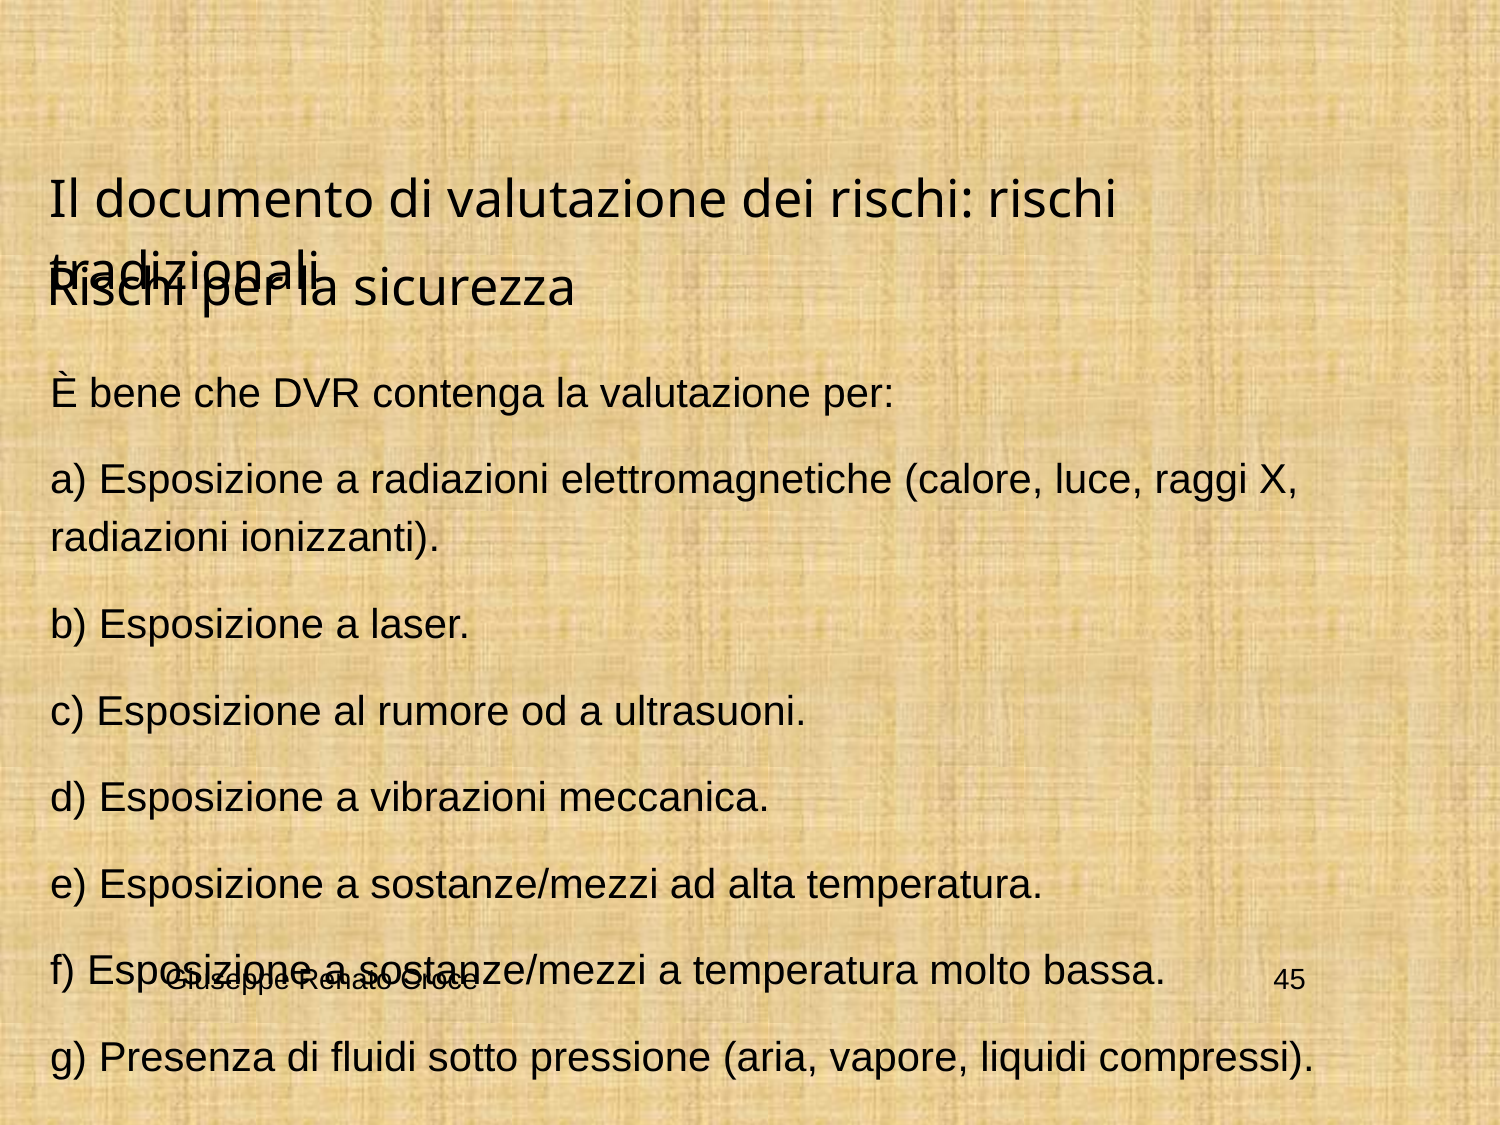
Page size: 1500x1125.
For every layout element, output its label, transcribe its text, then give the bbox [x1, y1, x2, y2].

text_box Rischi per la sicurezza [31, 236, 1366, 323]
list È bene che DVR contenga la valutazione per: a) Esposizione a radiazioni elettromagnetiche (calore, luce, raggi X, radiazioni ionizzanti). b) Esposizione a laser. c) Esposizione al rumore od a ultrasuoni. d) Esposizione a vibrazioni meccanica. e) Esposizione a sostanze/mezzi ad alta temperatura. f) Esposizione a sostanze/mezzi a temperatura molto bassa. g) Presenza di fluidi sotto pressione (aria, vapore, liquidi compressi). [34, 350, 1477, 1108]
text_box Il documento di valutazione dei rischi: rischi tradizionali [34, 148, 1370, 307]
picture [0, 0, 1500, 1125]
footer Giuseppe Renato Croce [150, 952, 1059, 1013]
slide_number 45 [1258, 952, 1350, 1013]
